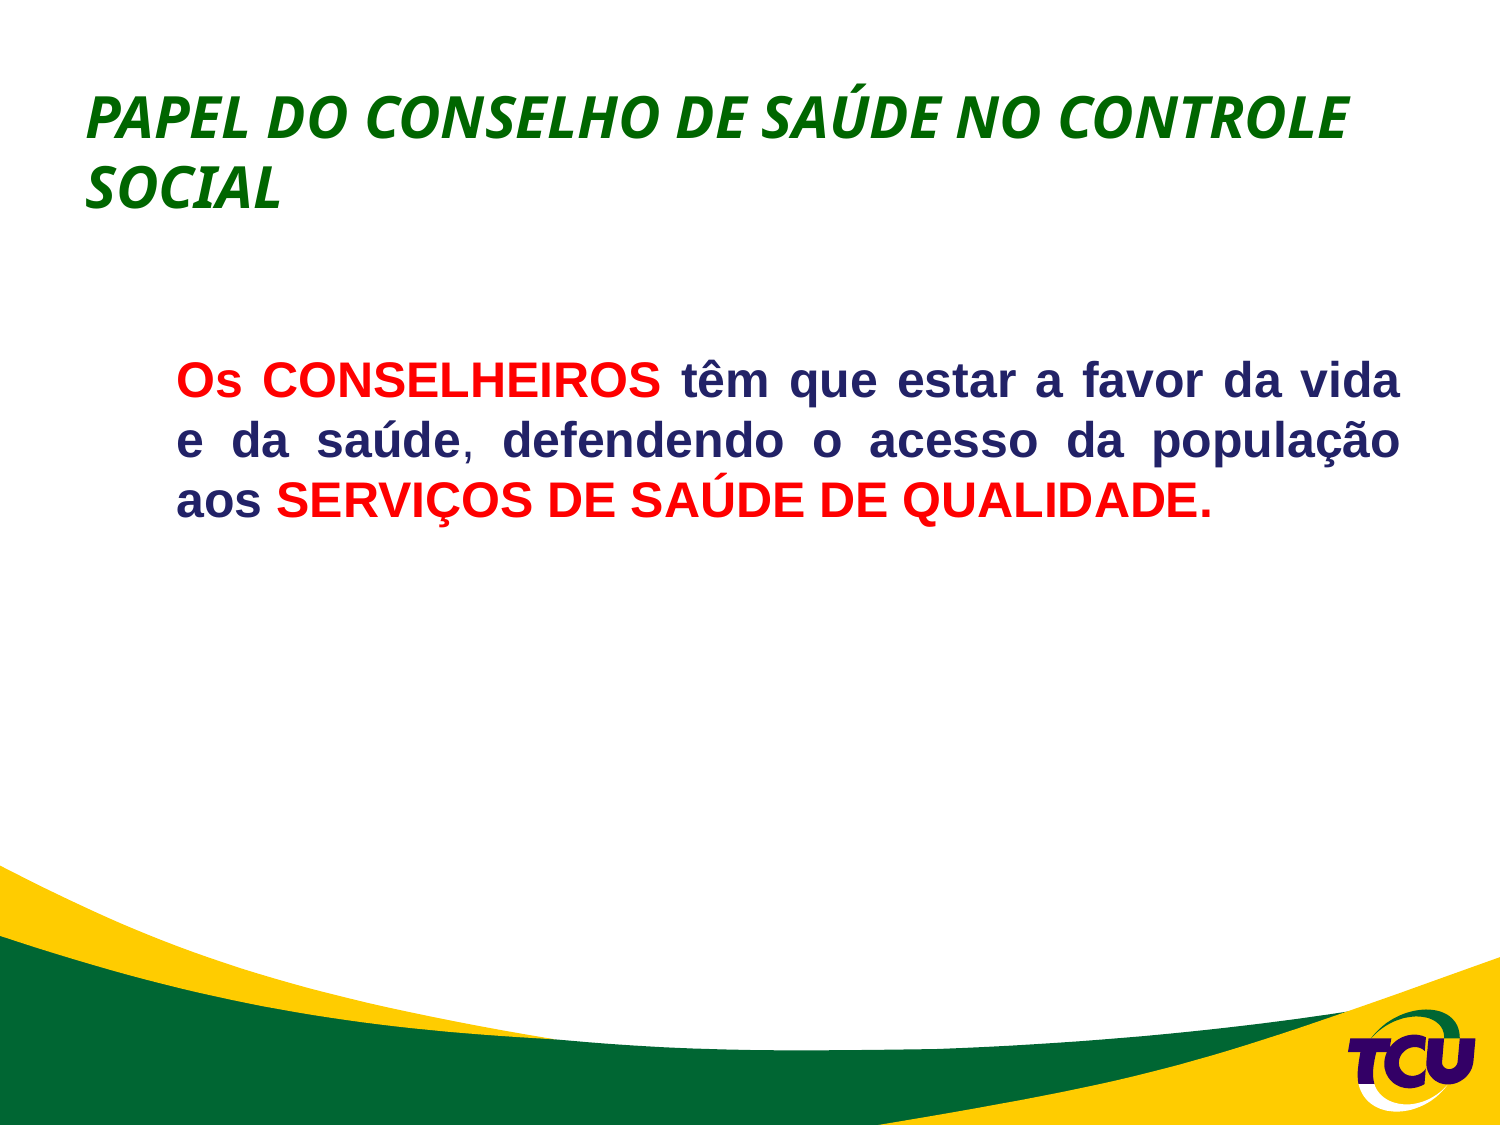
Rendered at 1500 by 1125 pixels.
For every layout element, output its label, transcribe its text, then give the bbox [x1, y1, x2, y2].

title PAPEL DO CONSELHO DE SAÚDE NO CONTROLE SOCIAL [70, 55, 1436, 244]
list Os CONSELHEIROS têm que estar a favor da vida e da saúde, defendendo o acesso da população aos SERVIÇOS DE SAÚDE DE QUALIDADE. [105, 269, 1417, 1009]
